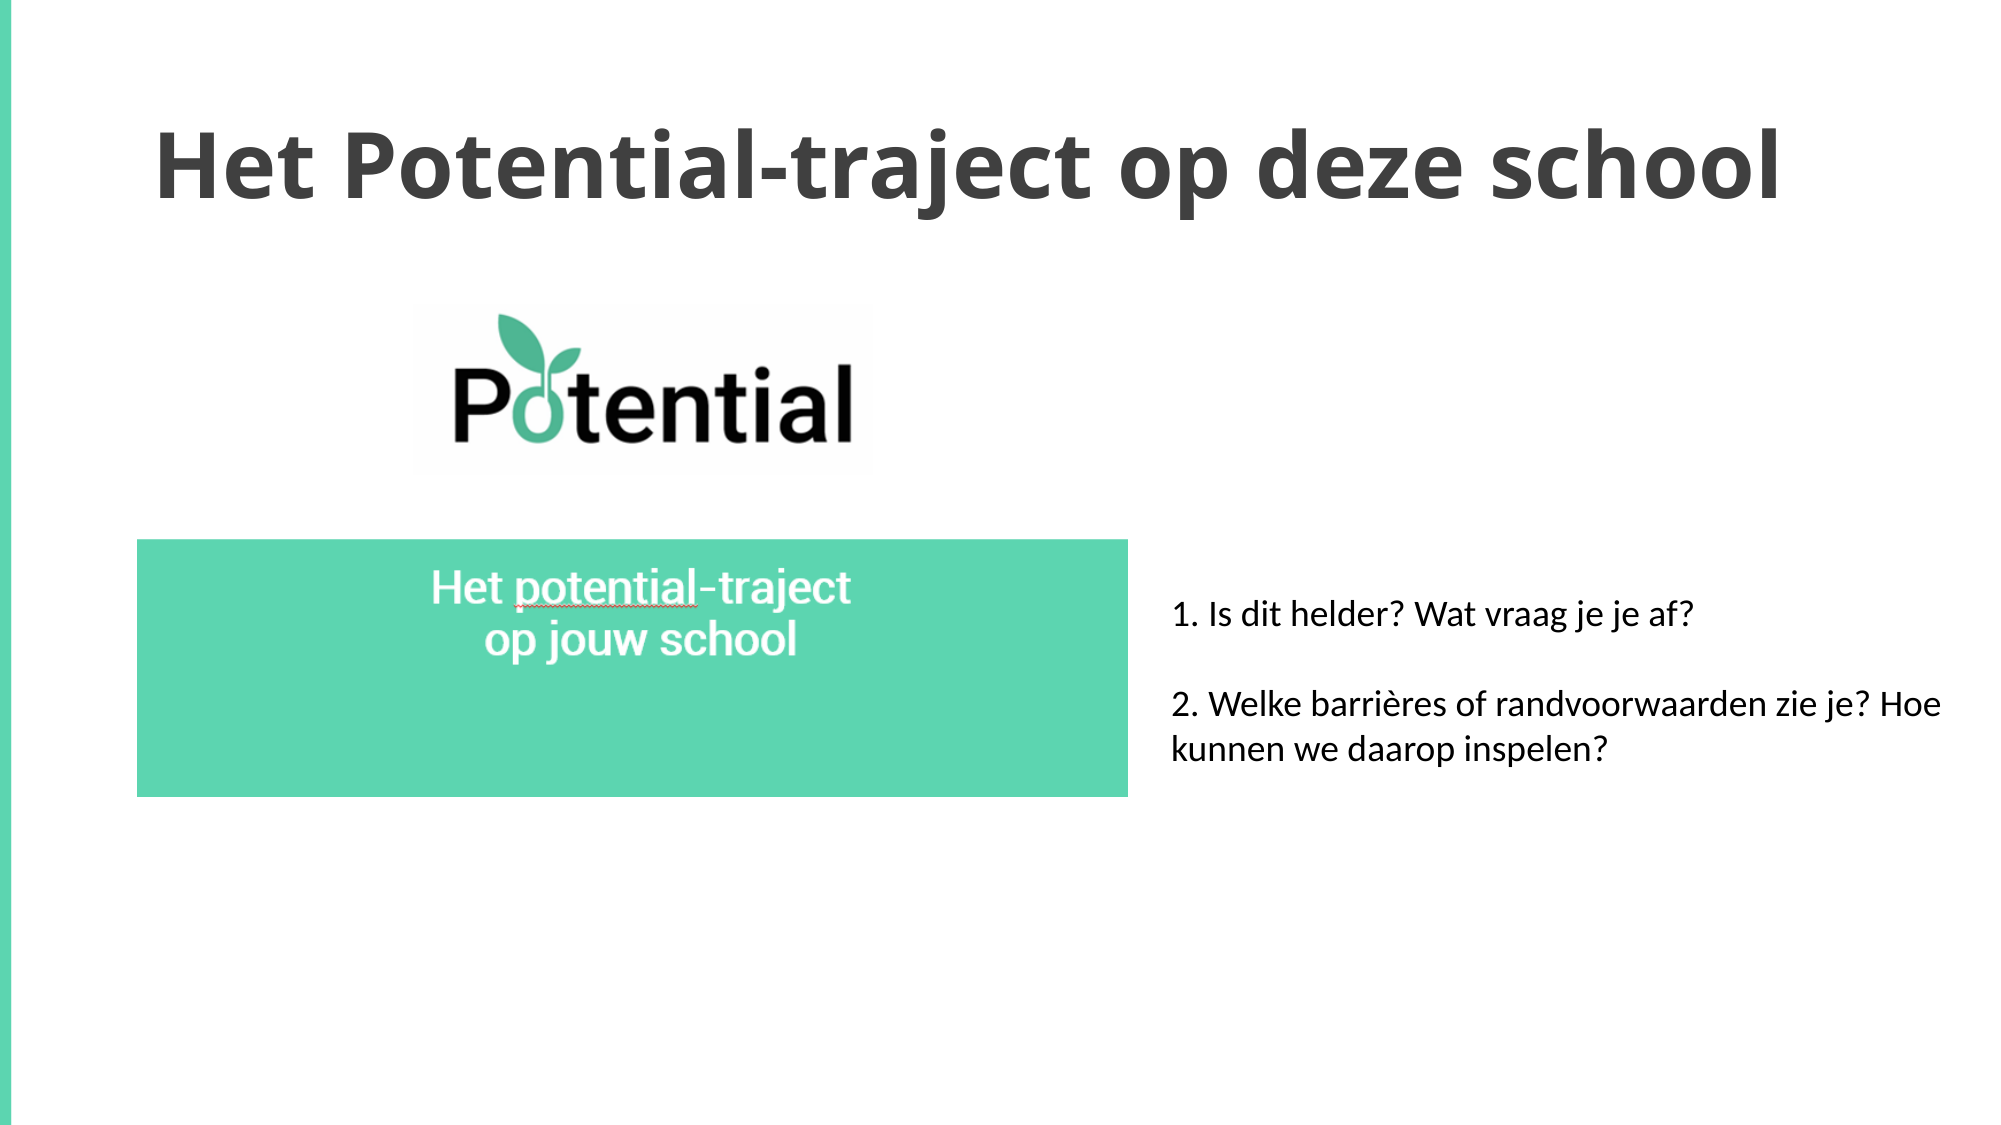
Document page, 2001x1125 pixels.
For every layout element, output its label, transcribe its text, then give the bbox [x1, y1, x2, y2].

text_box 1. Is dit helder? Wat vraag je je af? 2. Welke barrières of randvoorwaarden zie je? Hoe kunnen we daarop inspelen? [1156, 536, 1968, 777]
title Het Potential-traject op deze school [137, 59, 1863, 278]
picture [137, 277, 1128, 797]
